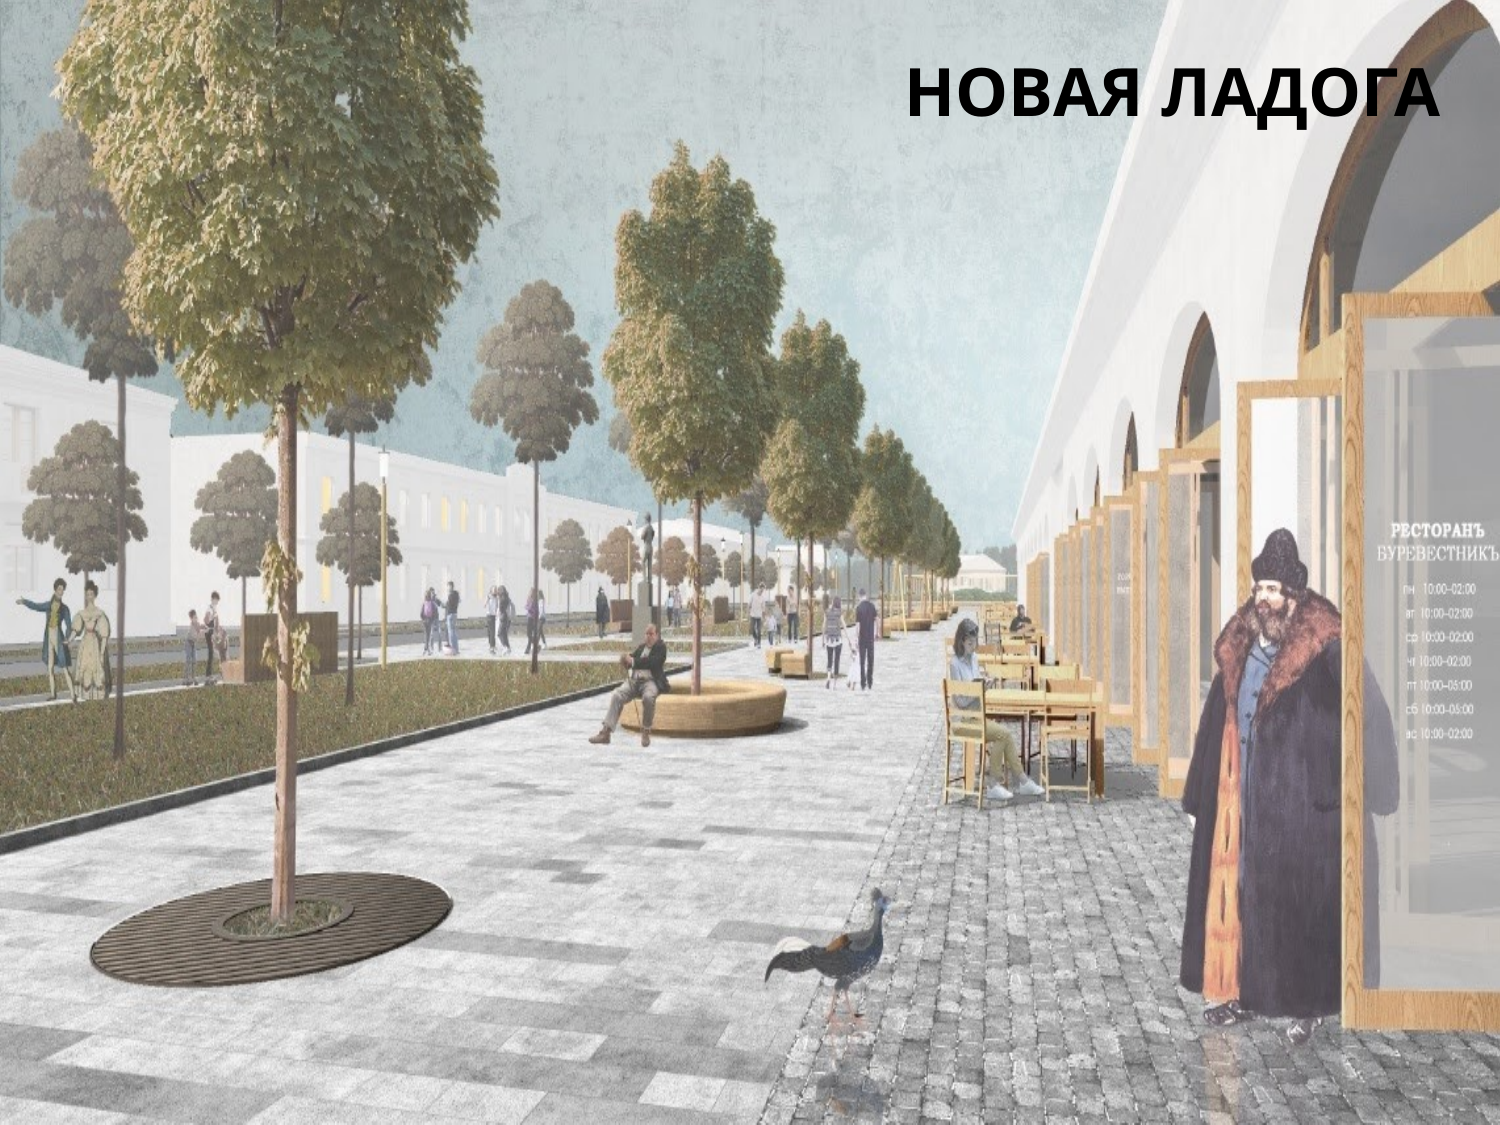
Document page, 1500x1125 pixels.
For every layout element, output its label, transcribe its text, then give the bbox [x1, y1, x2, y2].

text_box НОВАЯ ЛАДОГА [893, 58, 1500, 131]
picture [0, 0, 1500, 1125]
